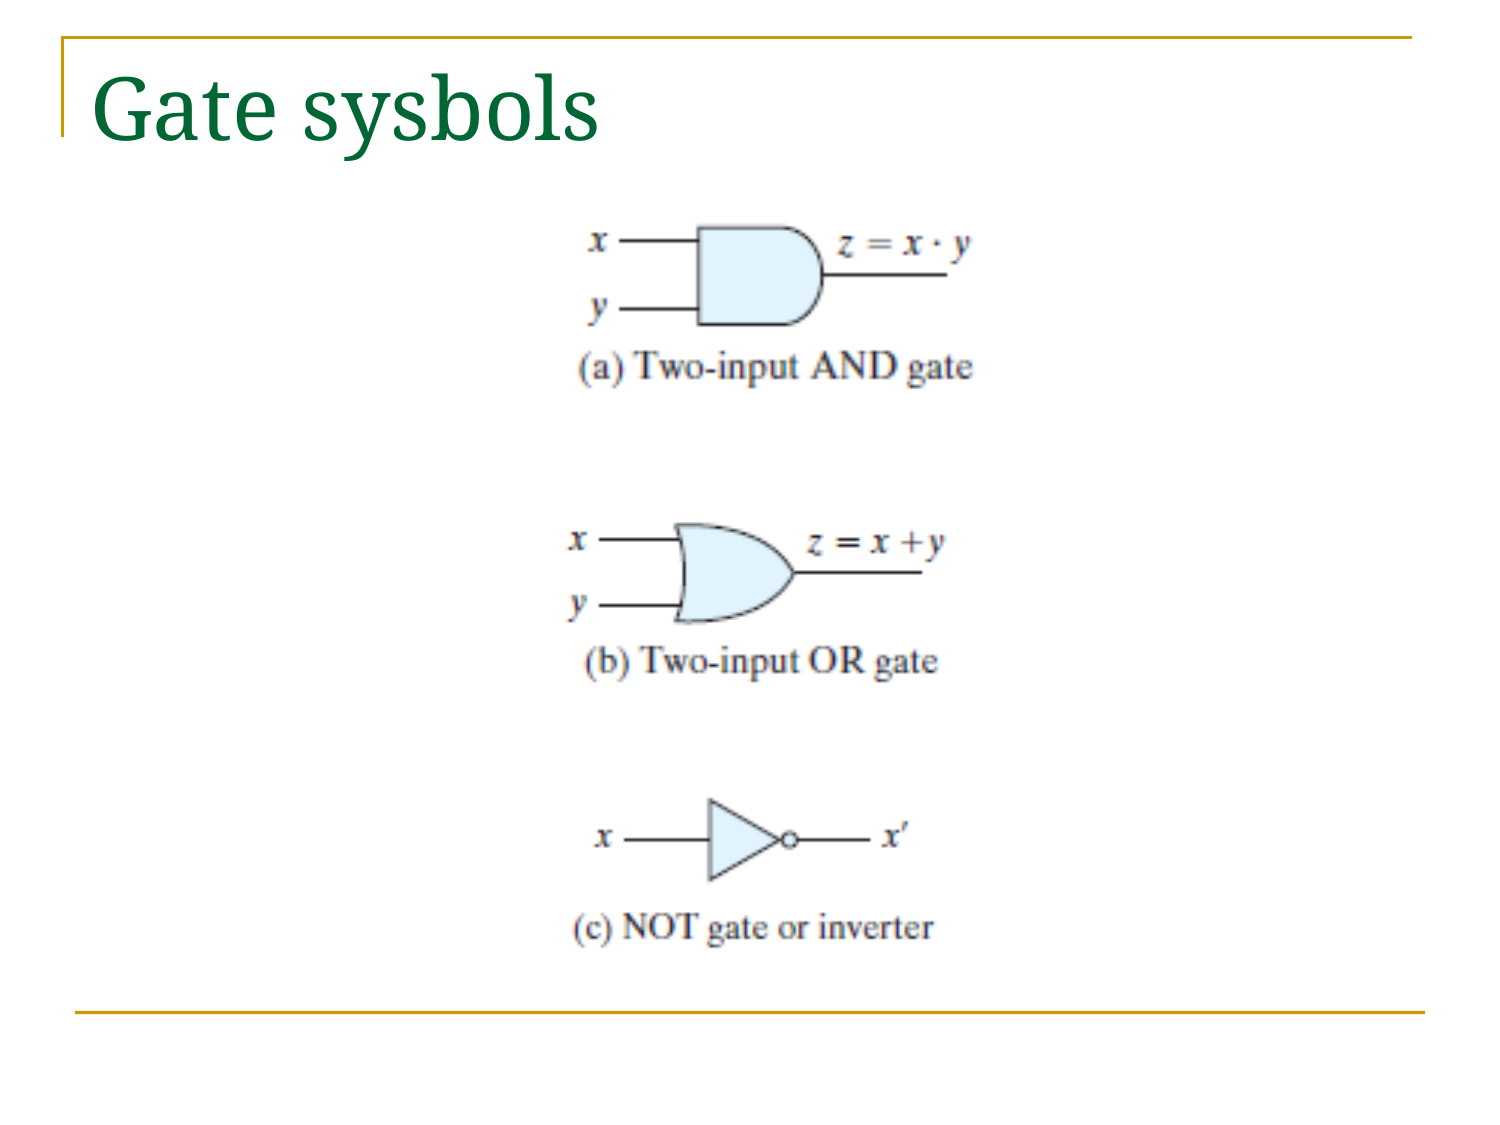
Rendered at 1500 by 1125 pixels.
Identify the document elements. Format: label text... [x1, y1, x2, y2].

picture [548, 172, 1004, 445]
title Gate sysbols [75, 45, 1425, 233]
picture [548, 467, 995, 717]
picture [559, 739, 963, 1000]
